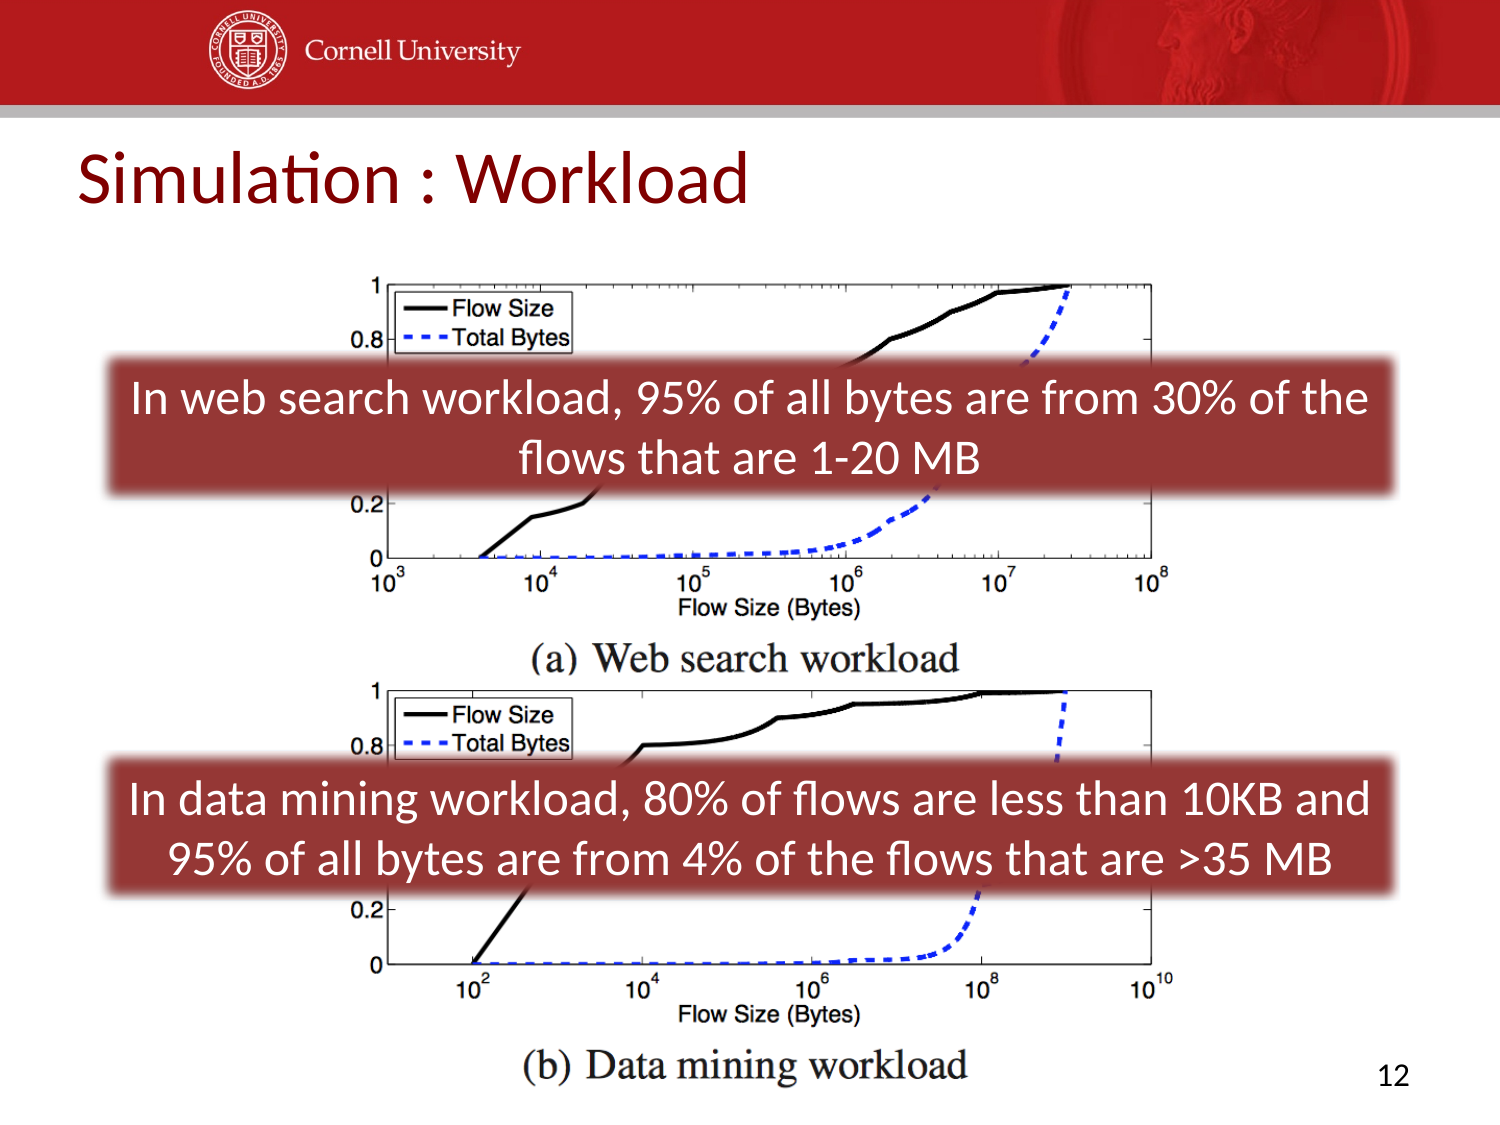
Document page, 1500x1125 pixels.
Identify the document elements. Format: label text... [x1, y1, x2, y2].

text_box In data mining workload, 80% of flows are less than 10KB and 95% of all bytes are from 4% of the flows that are >35 MB [119, 767, 269, 885]
text_box In web search workload, 95% of all bytes are from 30% of the flows that are 1-20 MB [1226, 367, 1384, 485]
slide_number 12 [1225, 1042, 1425, 1103]
picture [0, 0, 1500, 228]
text_box In web search workload, 95% of all bytes are from 30% of the flows that are 1-20 MB [119, 367, 269, 485]
text_box In data mining workload, 80% of flows are less than 10KB and 95% of all bytes are from 4% of the flows that are >35 MB [1226, 767, 1384, 885]
title Simulation : Workload [62, 113, 1425, 234]
picture [274, 246, 1222, 1103]
